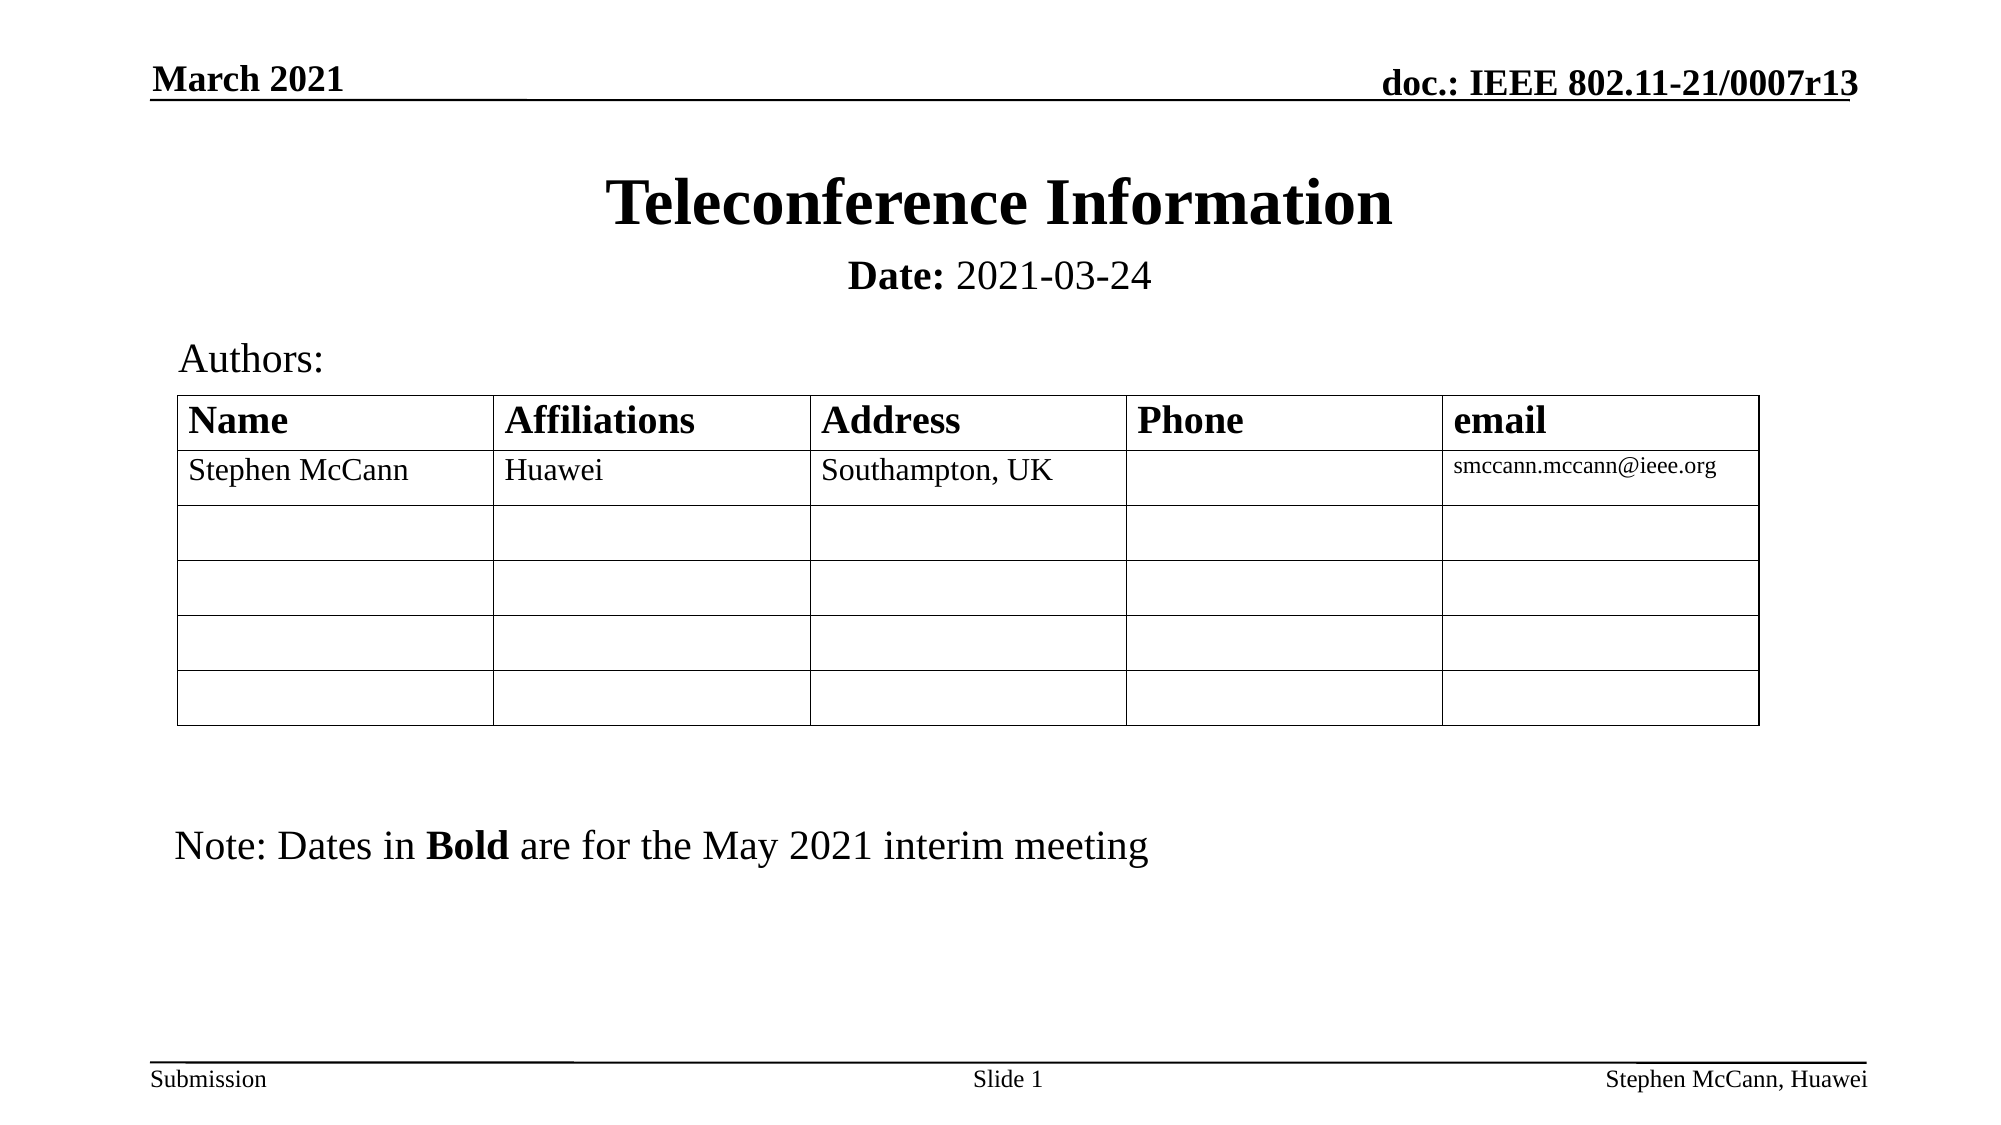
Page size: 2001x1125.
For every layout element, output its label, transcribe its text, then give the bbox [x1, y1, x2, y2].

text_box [162, 394, 1808, 795]
title Teleconference Information [149, 76, 1851, 319]
subtitle Date: 2021-03-24 [299, 239, 1701, 319]
text_box Note: Dates in Bold are for the May 2021 interim meeting [159, 810, 1295, 876]
text_box Authors: [162, 323, 401, 387]
footer Stephen McCann, Huawei [1171, 1061, 1869, 1093]
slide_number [152, 54, 563, 100]
slide_number Slide 1 [950, 1061, 1067, 1123]
